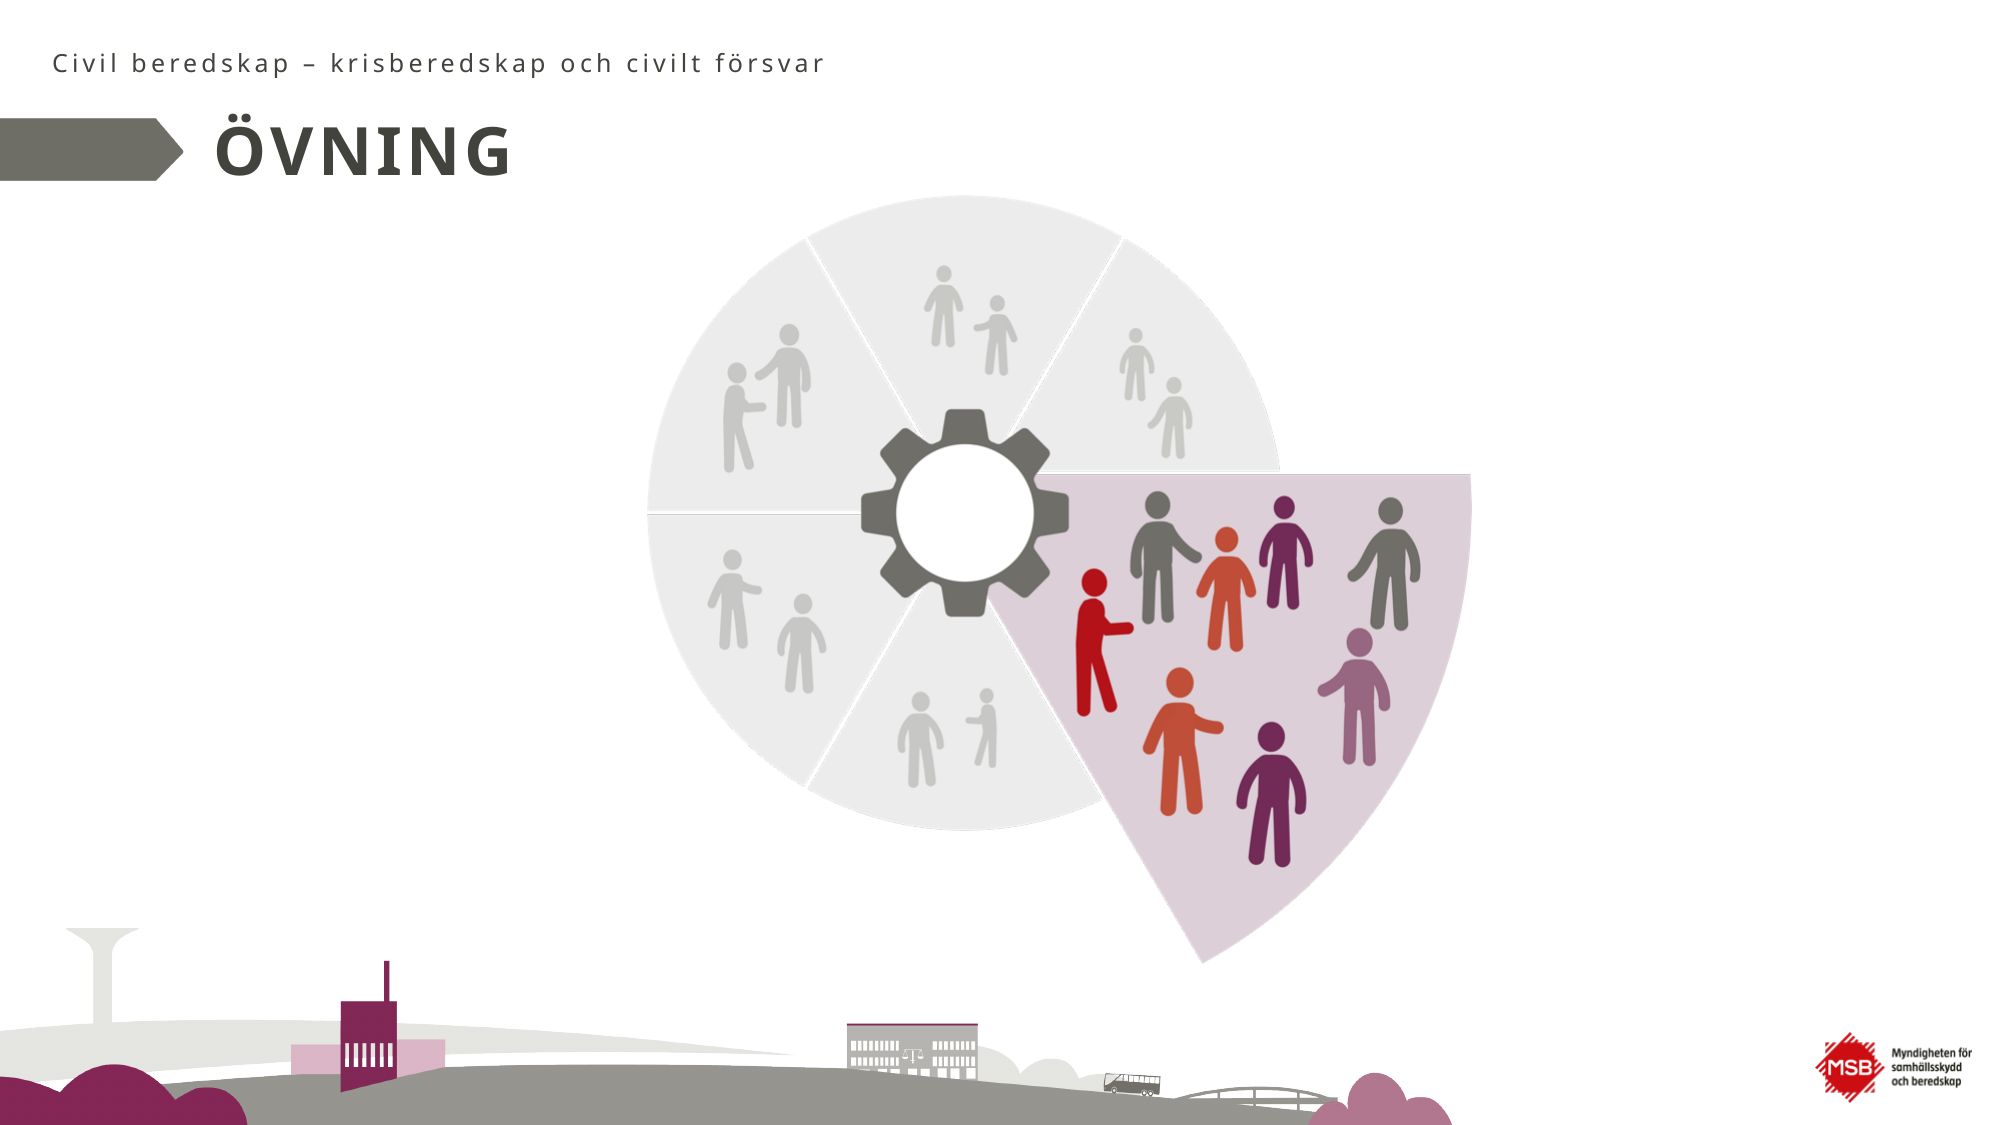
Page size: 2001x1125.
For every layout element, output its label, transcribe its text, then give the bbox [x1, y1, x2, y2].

picture [1815, 1032, 1972, 1103]
picture [0, 118, 184, 181]
picture [0, 195, 1517, 1125]
list Civil beredskap – krisberedskap och civilt försvar [37, 40, 1000, 86]
title ÖVNING [198, 110, 1802, 196]
